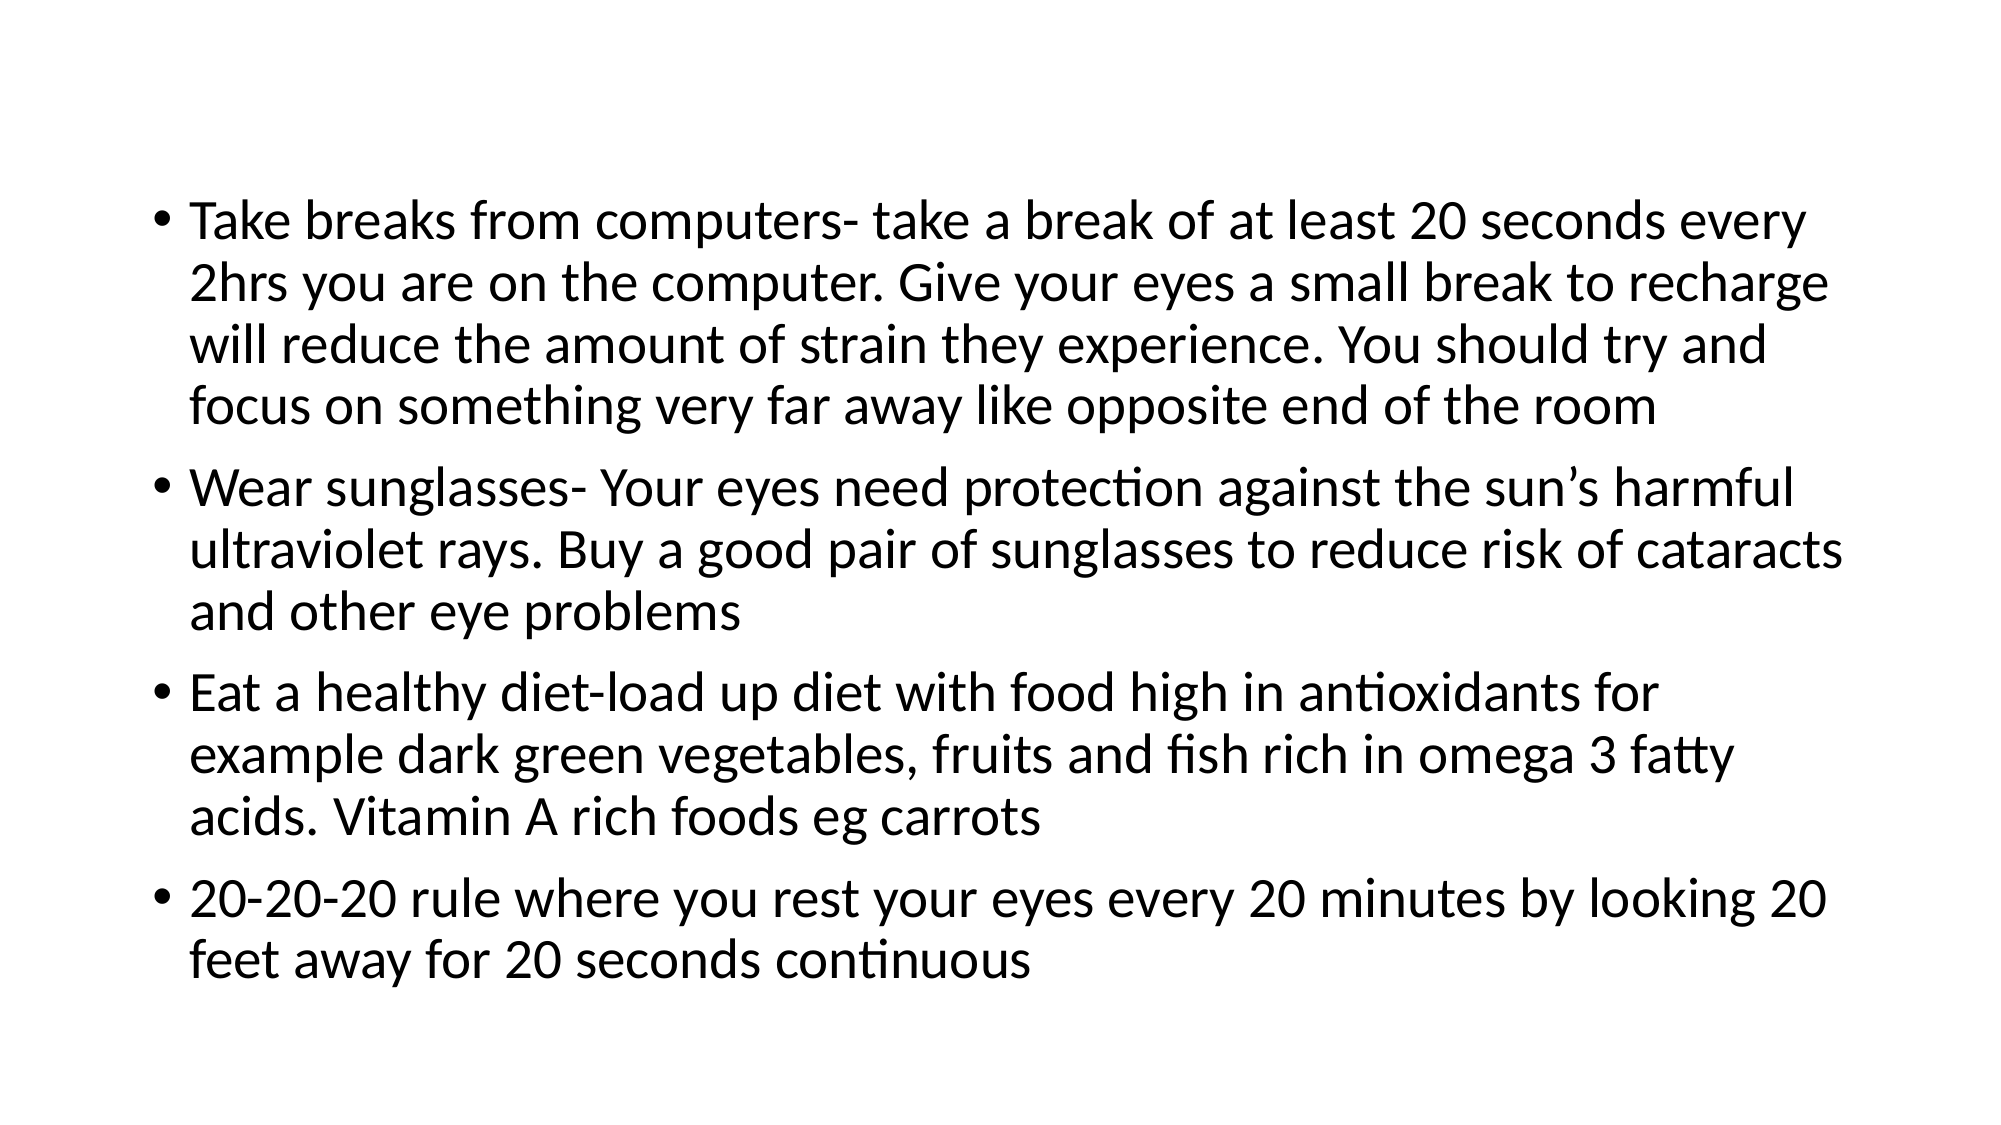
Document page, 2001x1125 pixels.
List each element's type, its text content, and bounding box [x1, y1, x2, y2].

list Take breaks from computers- take a break of at least 20 seconds every 2hrs you are on the computer. Give your eyes a small break to recharge will reduce the amount of strain they experience. You should try and focus on something very far away like opposite end of the room Wear sunglasses- Your eyes need protection against the sun’s harmful ultraviolet rays. Buy a good pair of sunglasses to reduce risk of cataracts and other eye problems Eat a healthy diet-load up diet with food high in antioxidants for example dark green vegetables, fruits and fish rich in omega 3 fatty acids. Vitamin A rich foods eg carrots 20-20-20 rule where you rest your eyes every 20 minutes by looking 20 feet away for 20 seconds continuous [137, 183, 1863, 1014]
